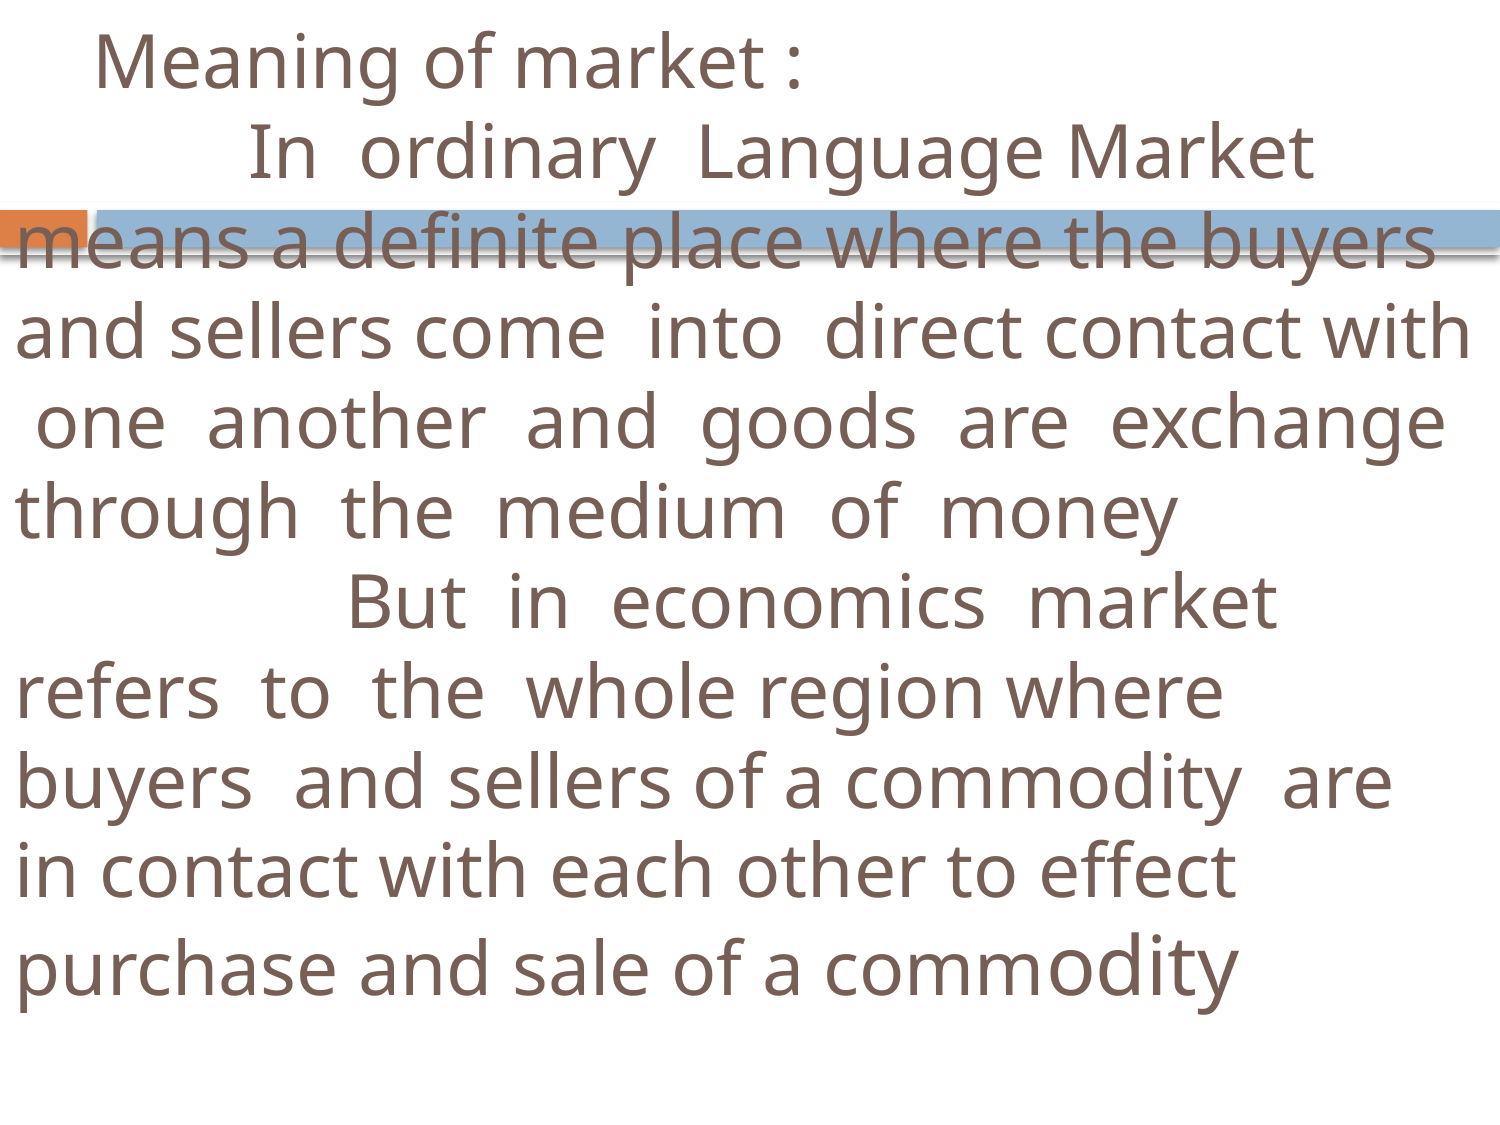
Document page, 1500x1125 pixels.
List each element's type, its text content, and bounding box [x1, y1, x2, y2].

title Meaning of market : In ordinary Language Market means a definite place where the buyers and sellers come into direct contact with one another and goods are exchange through the medium of money But in economics market refers to the whole region where buyers and sellers of a commodity are in contact with each other to effect purchase and sale of a commodity [0, 0, 1500, 1125]
